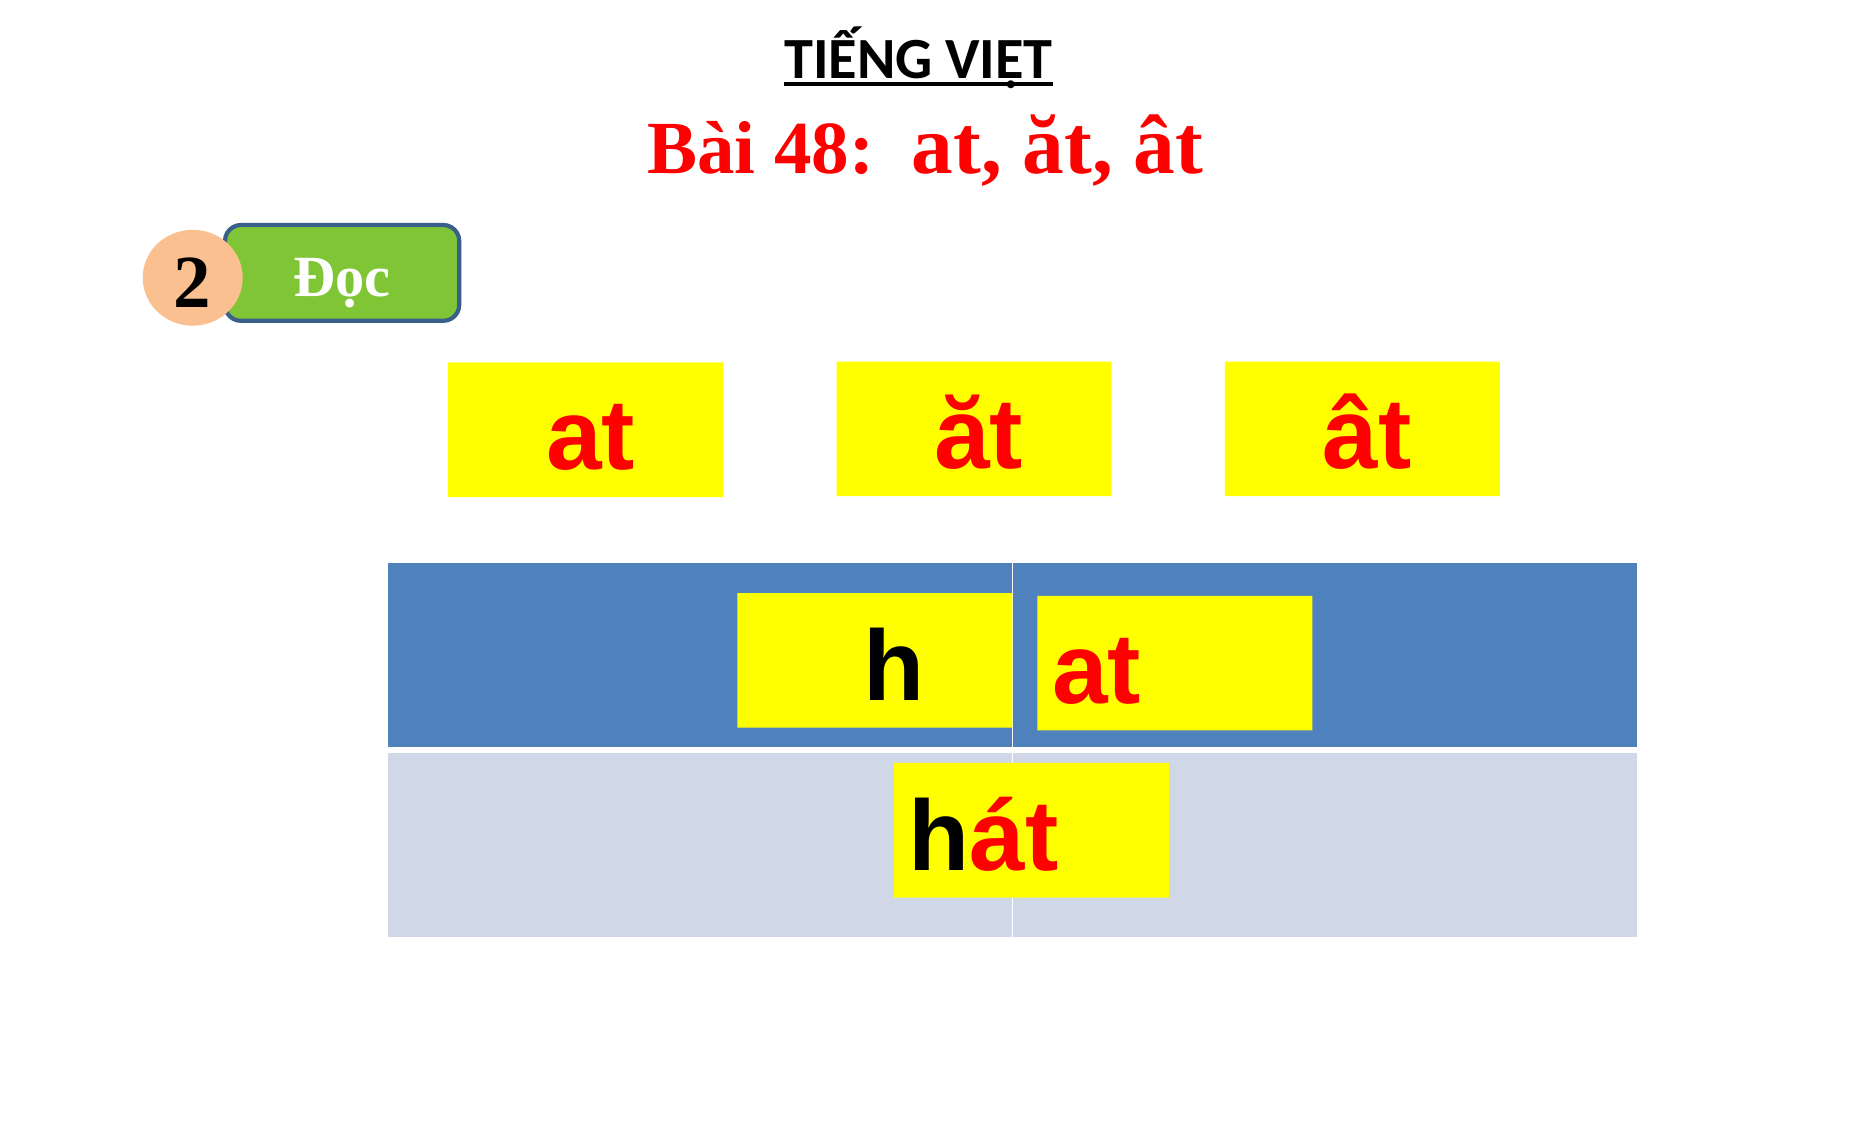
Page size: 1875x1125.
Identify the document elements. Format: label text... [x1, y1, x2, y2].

text_box TIẾNG VIỆT Bài 48: at, ăt, ât [512, 12, 1325, 198]
text_box h [737, 593, 1013, 728]
text_box Đọc [223, 222, 462, 323]
text_box at [448, 362, 724, 498]
text_box 2 [140, 227, 245, 328]
table_header [1013, 563, 1637, 747]
table_cell [388, 753, 1012, 937]
text_box hát [894, 762, 1170, 898]
table_header [388, 563, 1012, 747]
text_box ăt [836, 361, 1112, 497]
text_box ât [1224, 361, 1500, 497]
text_box at [1037, 595, 1313, 731]
table_cell [1013, 753, 1637, 937]
